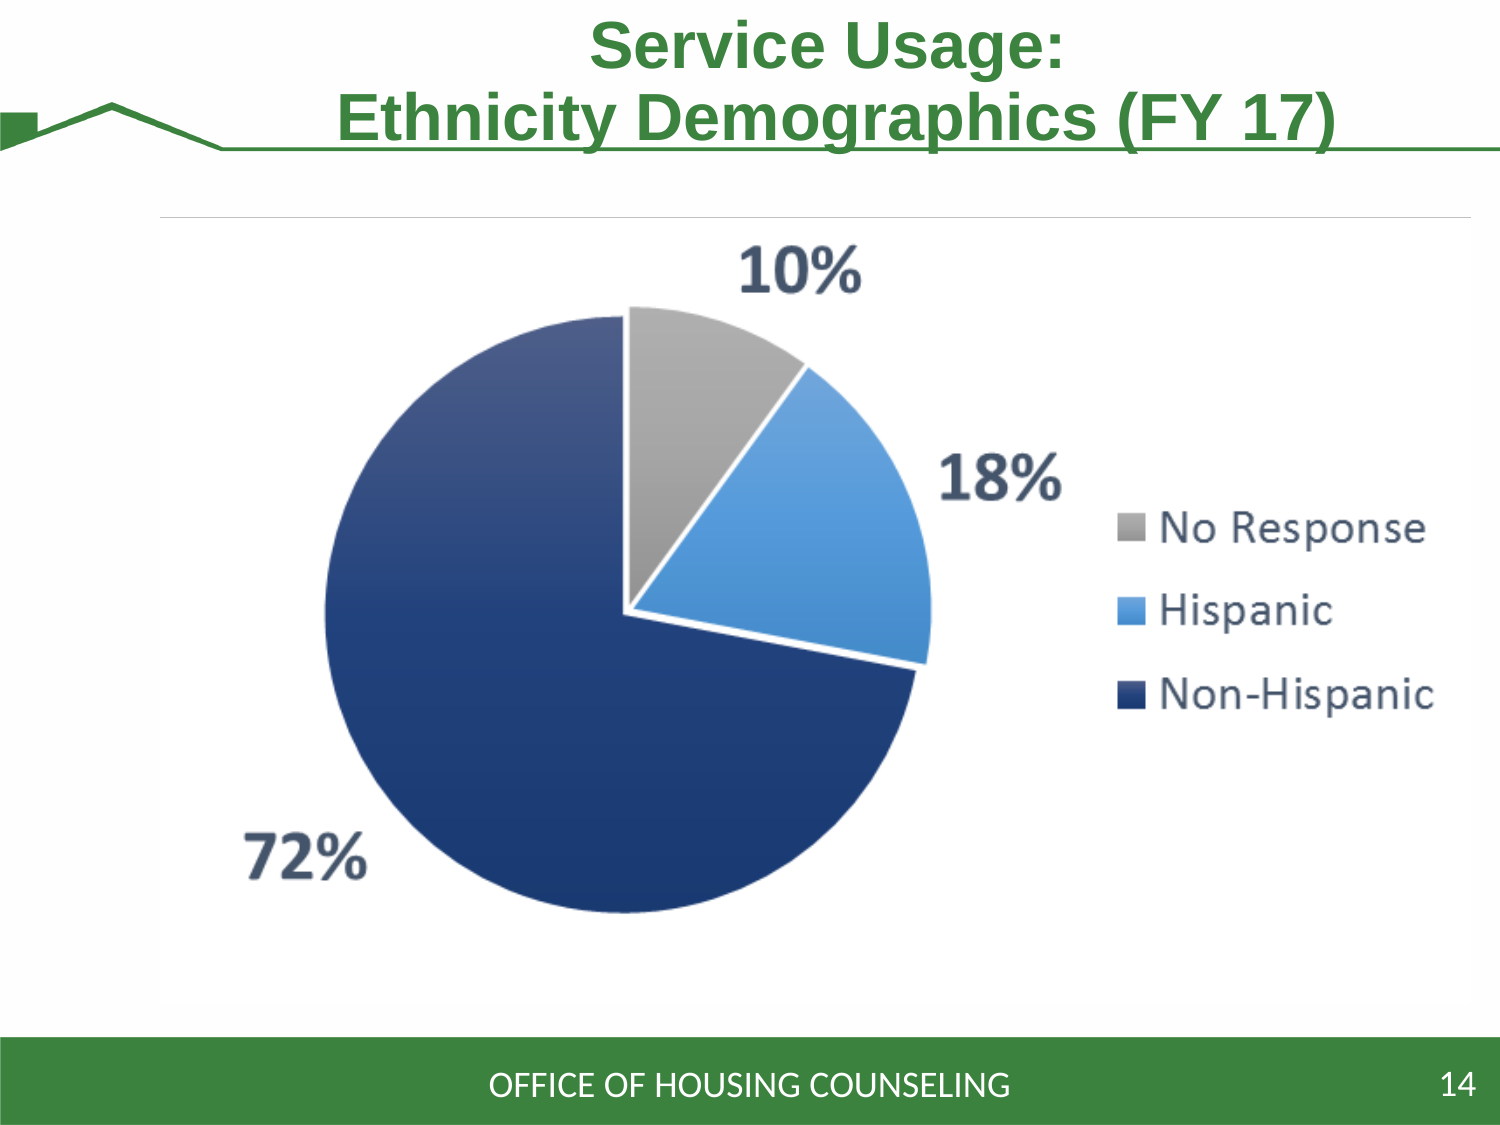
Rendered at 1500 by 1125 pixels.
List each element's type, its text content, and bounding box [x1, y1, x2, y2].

picture [0, 0, 1500, 1125]
title Service Usage: Ethnicity Demographics (FY 17) [222, 7, 1452, 159]
